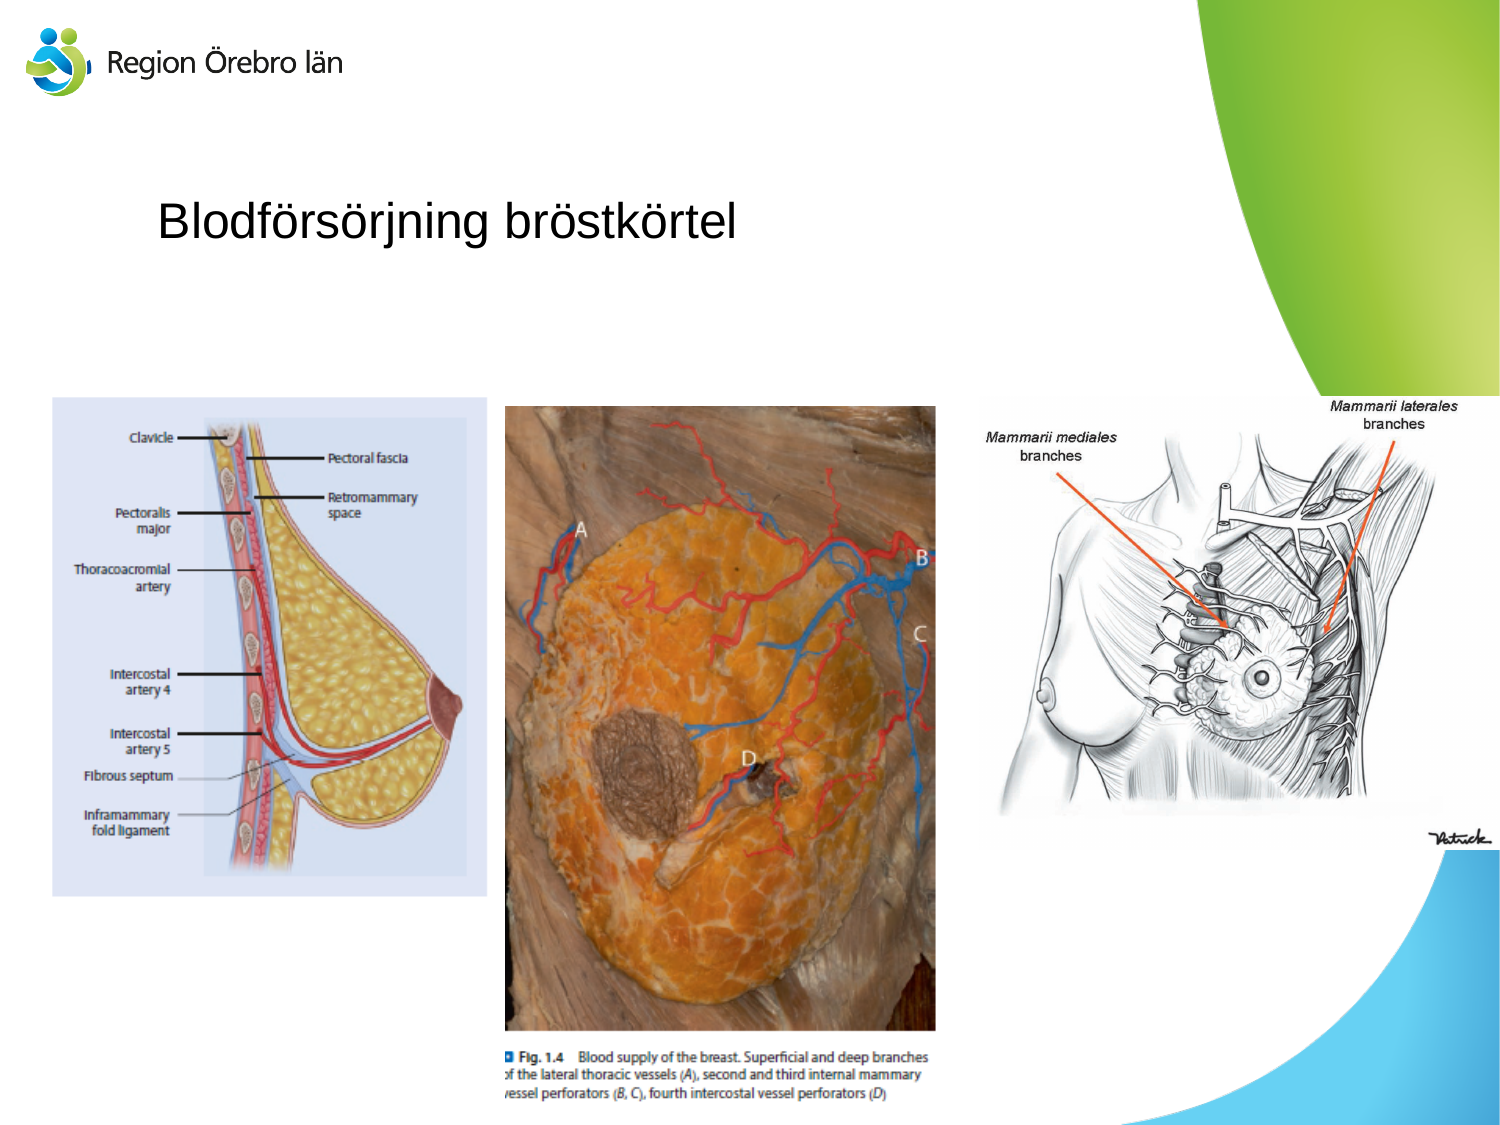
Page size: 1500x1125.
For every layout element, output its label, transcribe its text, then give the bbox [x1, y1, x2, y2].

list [978, 395, 1500, 851]
title Blodförsörjning bröstkörtel [157, 25, 1286, 249]
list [50, 395, 493, 903]
picture [0, 0, 1500, 1125]
